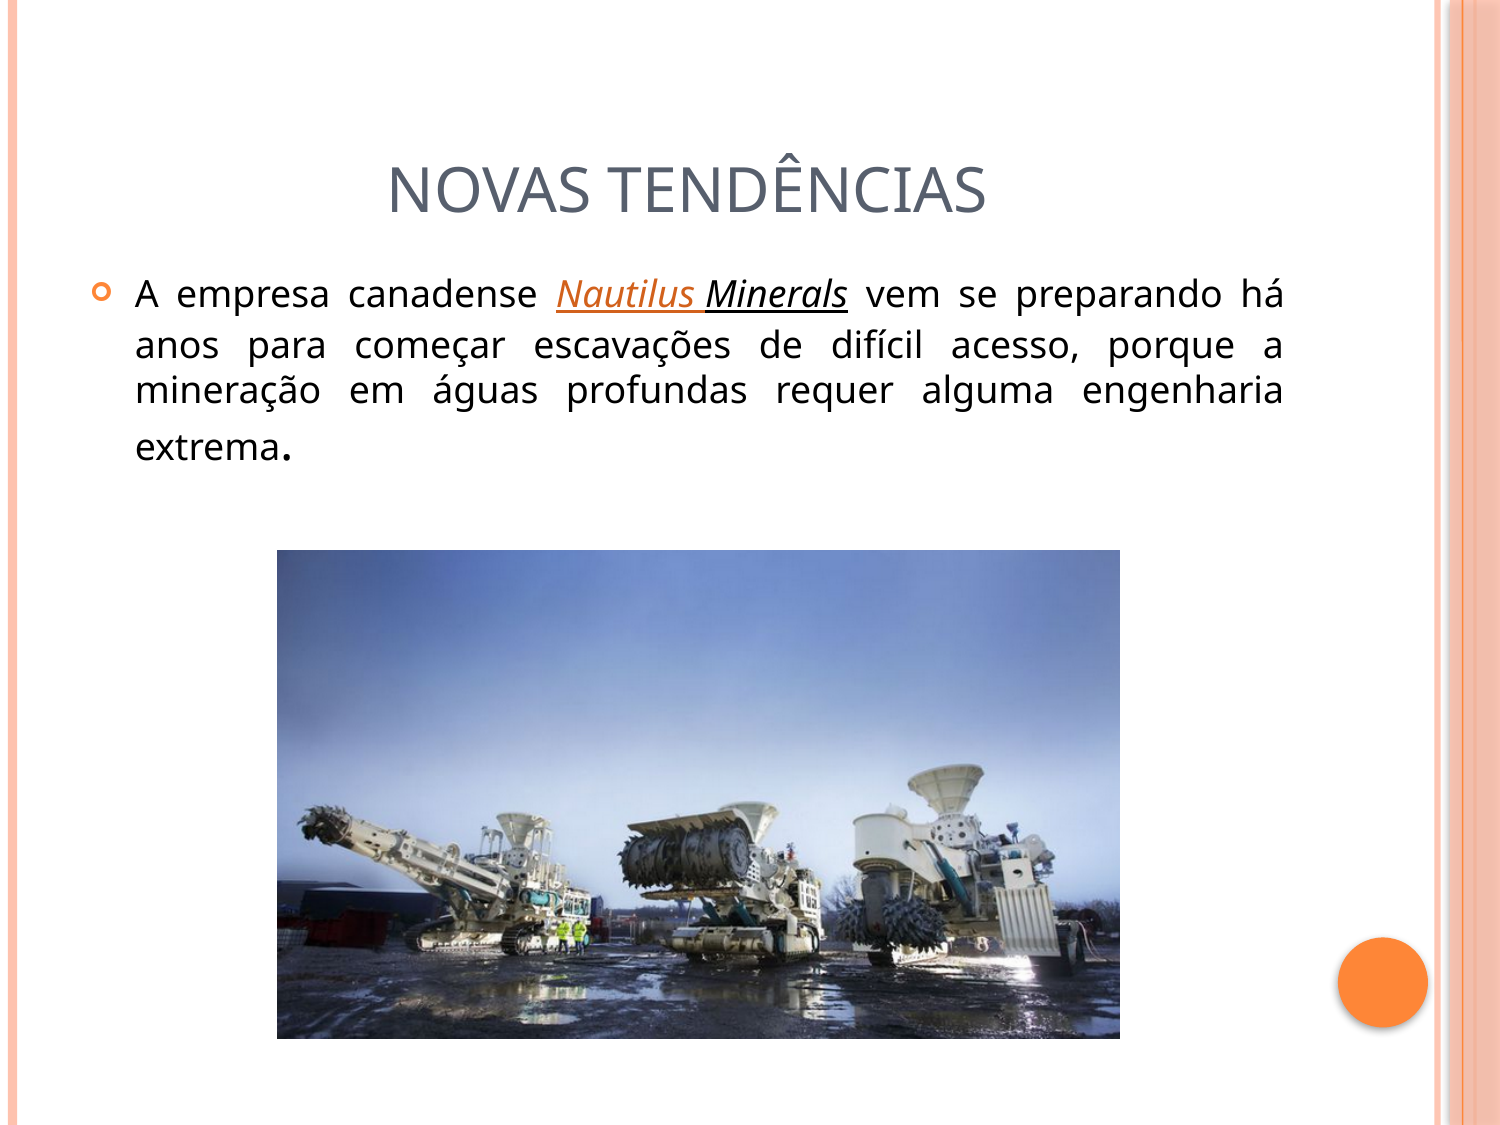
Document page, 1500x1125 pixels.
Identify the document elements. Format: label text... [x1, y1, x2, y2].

list A empresa canadense Nautilus Minerals vem se preparando há anos para começar escavações de difícil acesso, porque a mineração em águas profundas requer alguma engenharia extrema. [75, 262, 1300, 1062]
title Novas Tendências [75, 45, 1300, 233]
picture [277, 550, 1121, 1040]
